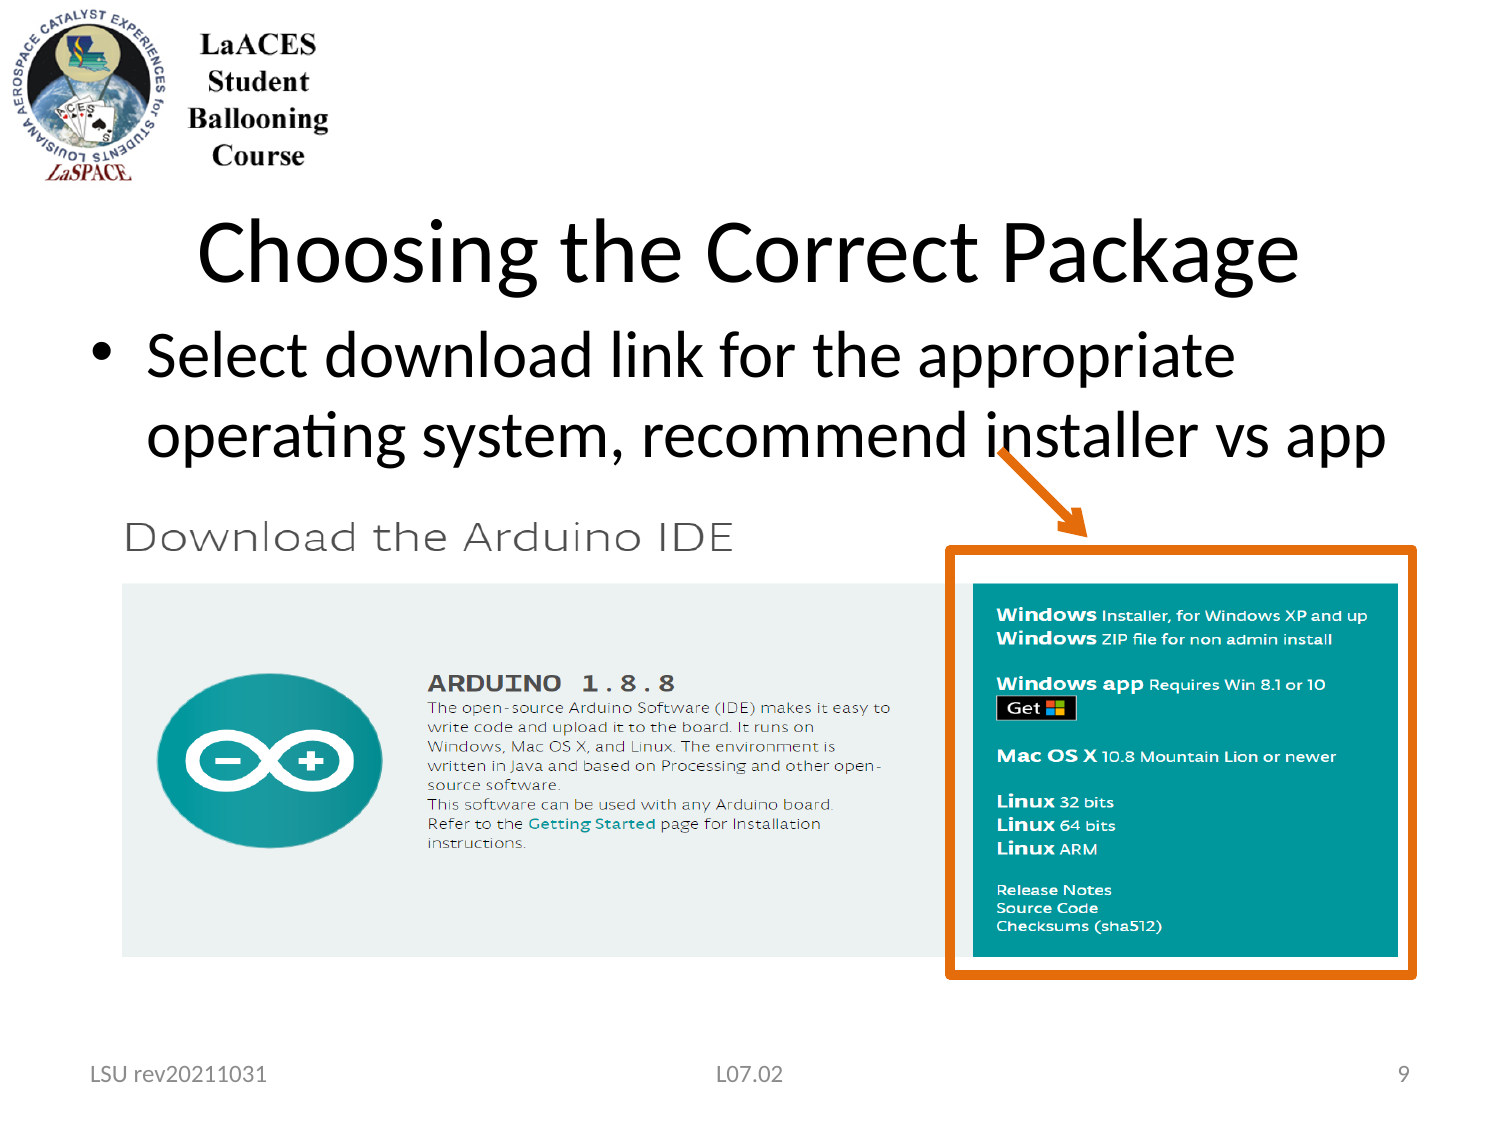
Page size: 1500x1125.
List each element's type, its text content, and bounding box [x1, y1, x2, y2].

slide_number LSU rev20211031 [75, 1042, 425, 1103]
picture [99, 512, 1413, 973]
title Choosing the Correct Package [75, 152, 1425, 303]
footer L07.02 [512, 1042, 988, 1103]
list Select download link for the appropriate operating system, recommend installer vs app [75, 303, 1425, 491]
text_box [999, 449, 1088, 538]
picture [0, 0, 350, 189]
slide_number 9 [1074, 1042, 1425, 1103]
